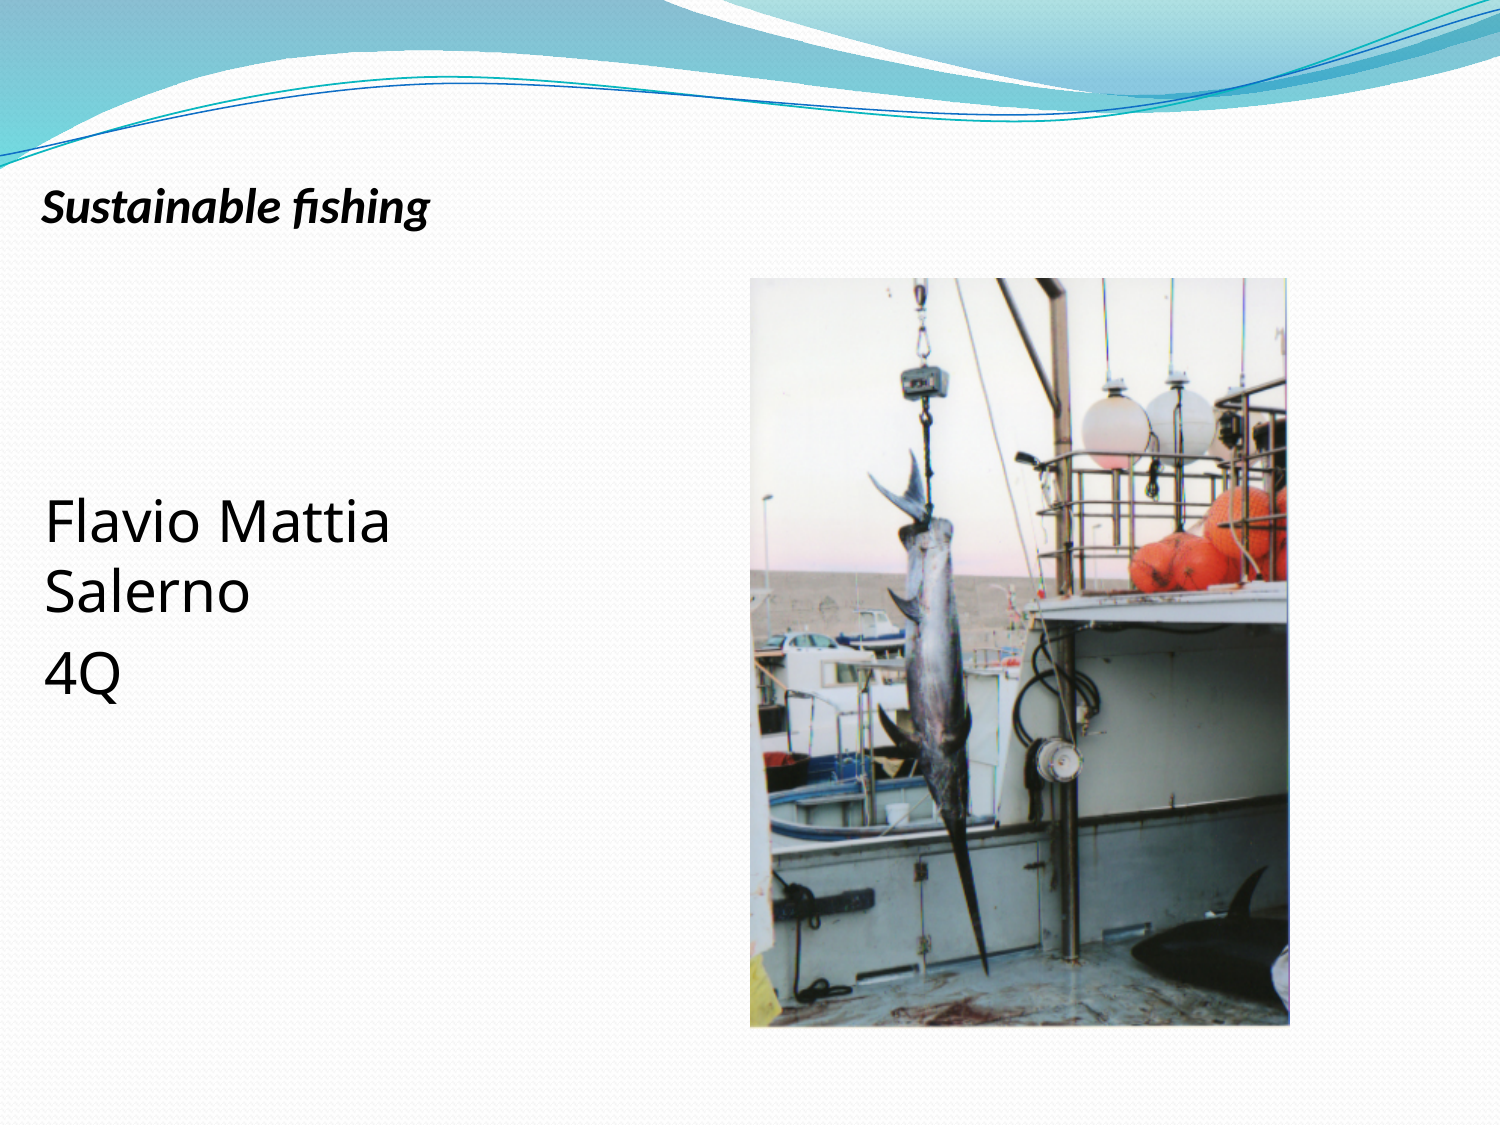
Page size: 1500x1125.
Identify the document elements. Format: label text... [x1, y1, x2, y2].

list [749, 278, 1291, 1030]
title Sustainable fishing [41, 42, 492, 234]
list Flavio Mattia Salerno 4Q [41, 267, 492, 1018]
